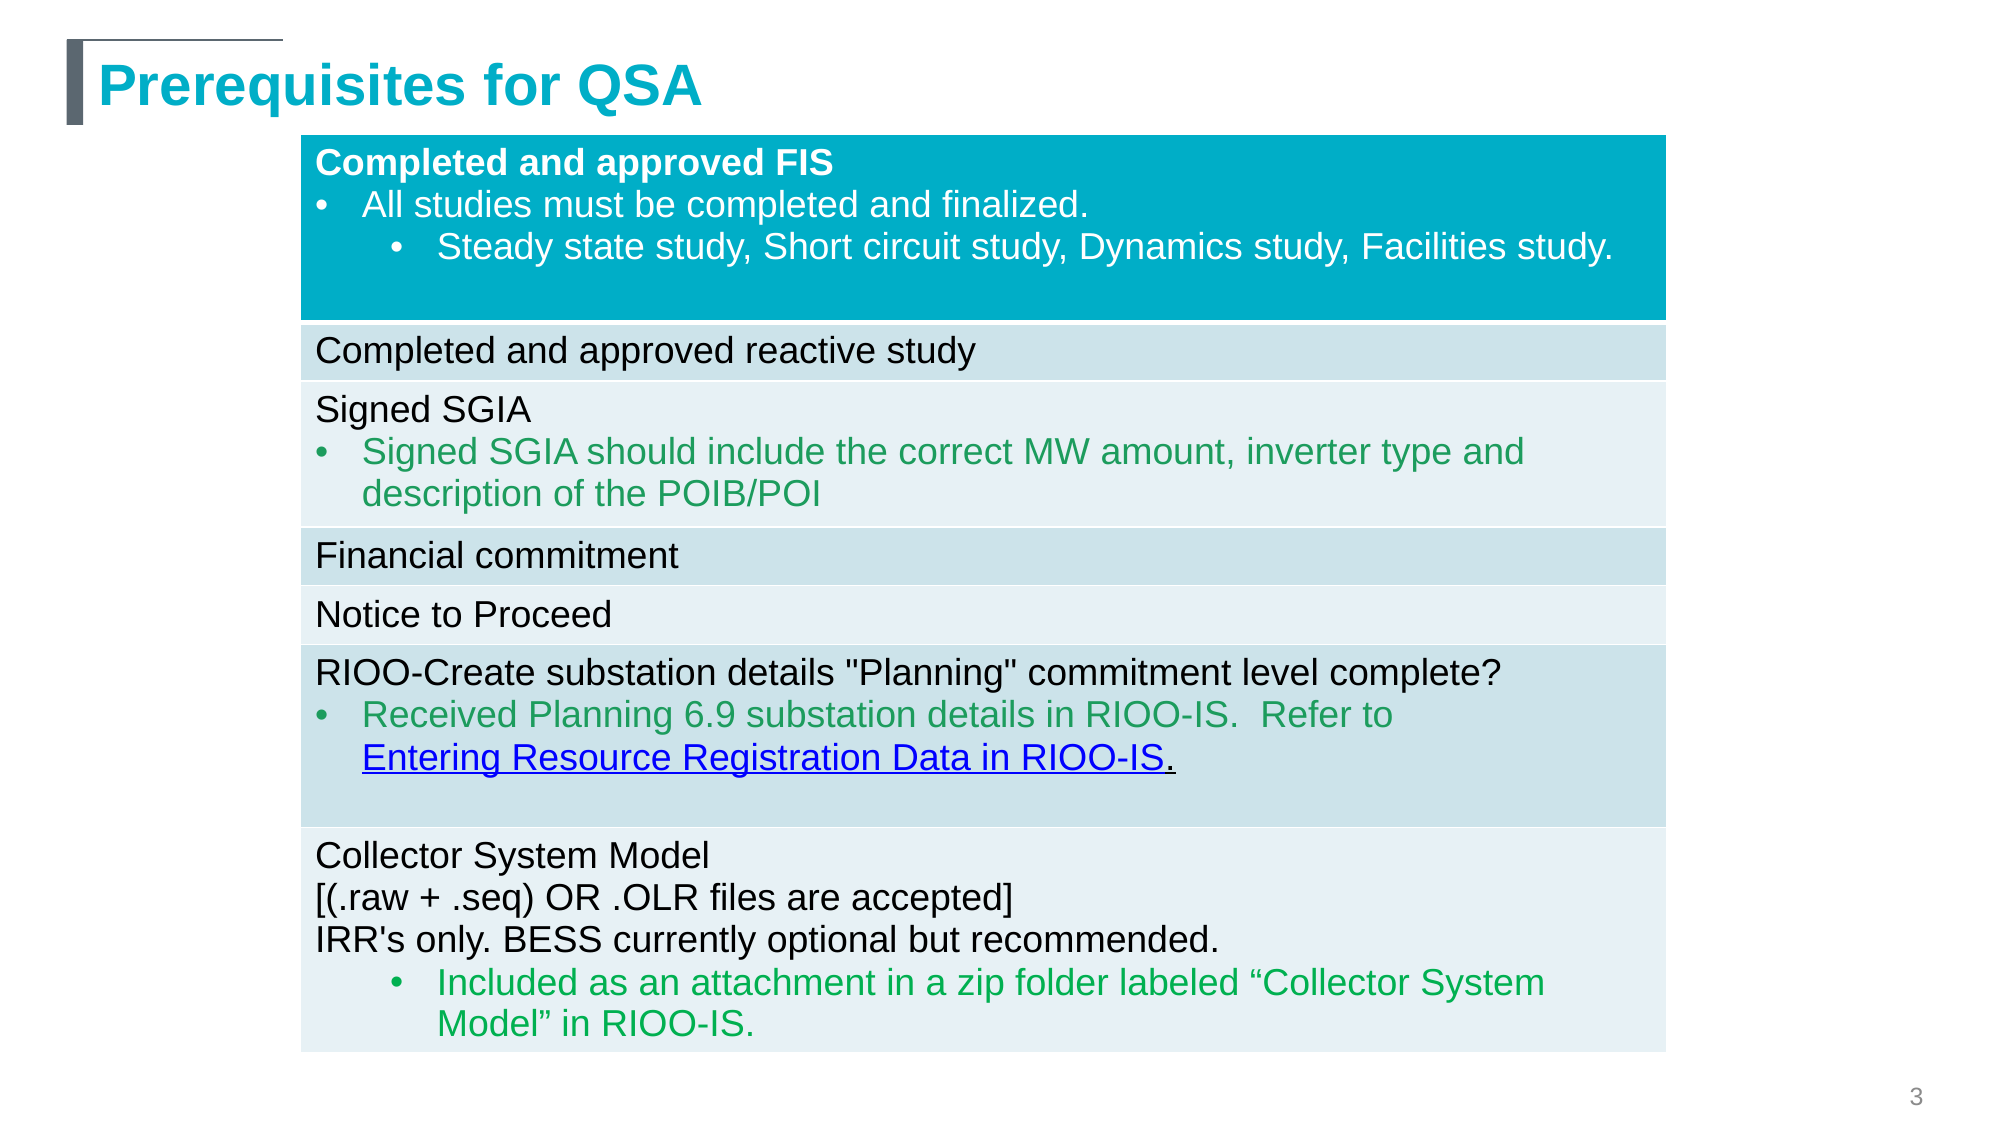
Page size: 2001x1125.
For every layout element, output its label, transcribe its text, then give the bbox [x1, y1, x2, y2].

table_cell Notice to Proceed [301, 586, 1666, 644]
table_cell Completed and approved reactive study [301, 325, 1666, 380]
table_cell Signed SGIA Signed SGIA should include the correct MW amount, inverter type and description of the POIB/POI [301, 382, 1666, 526]
table_cell Collector System Model [(.raw + .seq) OR .OLR files are accepted] IRR's only. BESS currently optional but recommended. Included as an attachment in a zip folder labeled “Collector System Model” in RIOO-IS. [301, 828, 1666, 1052]
slide_number 3 [1850, 1070, 1984, 1120]
table_header Completed and approved FIS All studies must be completed and finalized. Steady state study, Short circuit study, Dynamics study, Facilities study. [301, 135, 1666, 320]
table_cell RIOO-Create substation details "Planning" commitment level complete? Received Planning 6.9 substation details in RIOO-IS. Refer to Entering Resource Registration Data in RIOO-IS. [301, 645, 1666, 827]
title Prerequisites for QSA [83, 39, 1934, 134]
table_cell Financial commitment [301, 528, 1666, 585]
